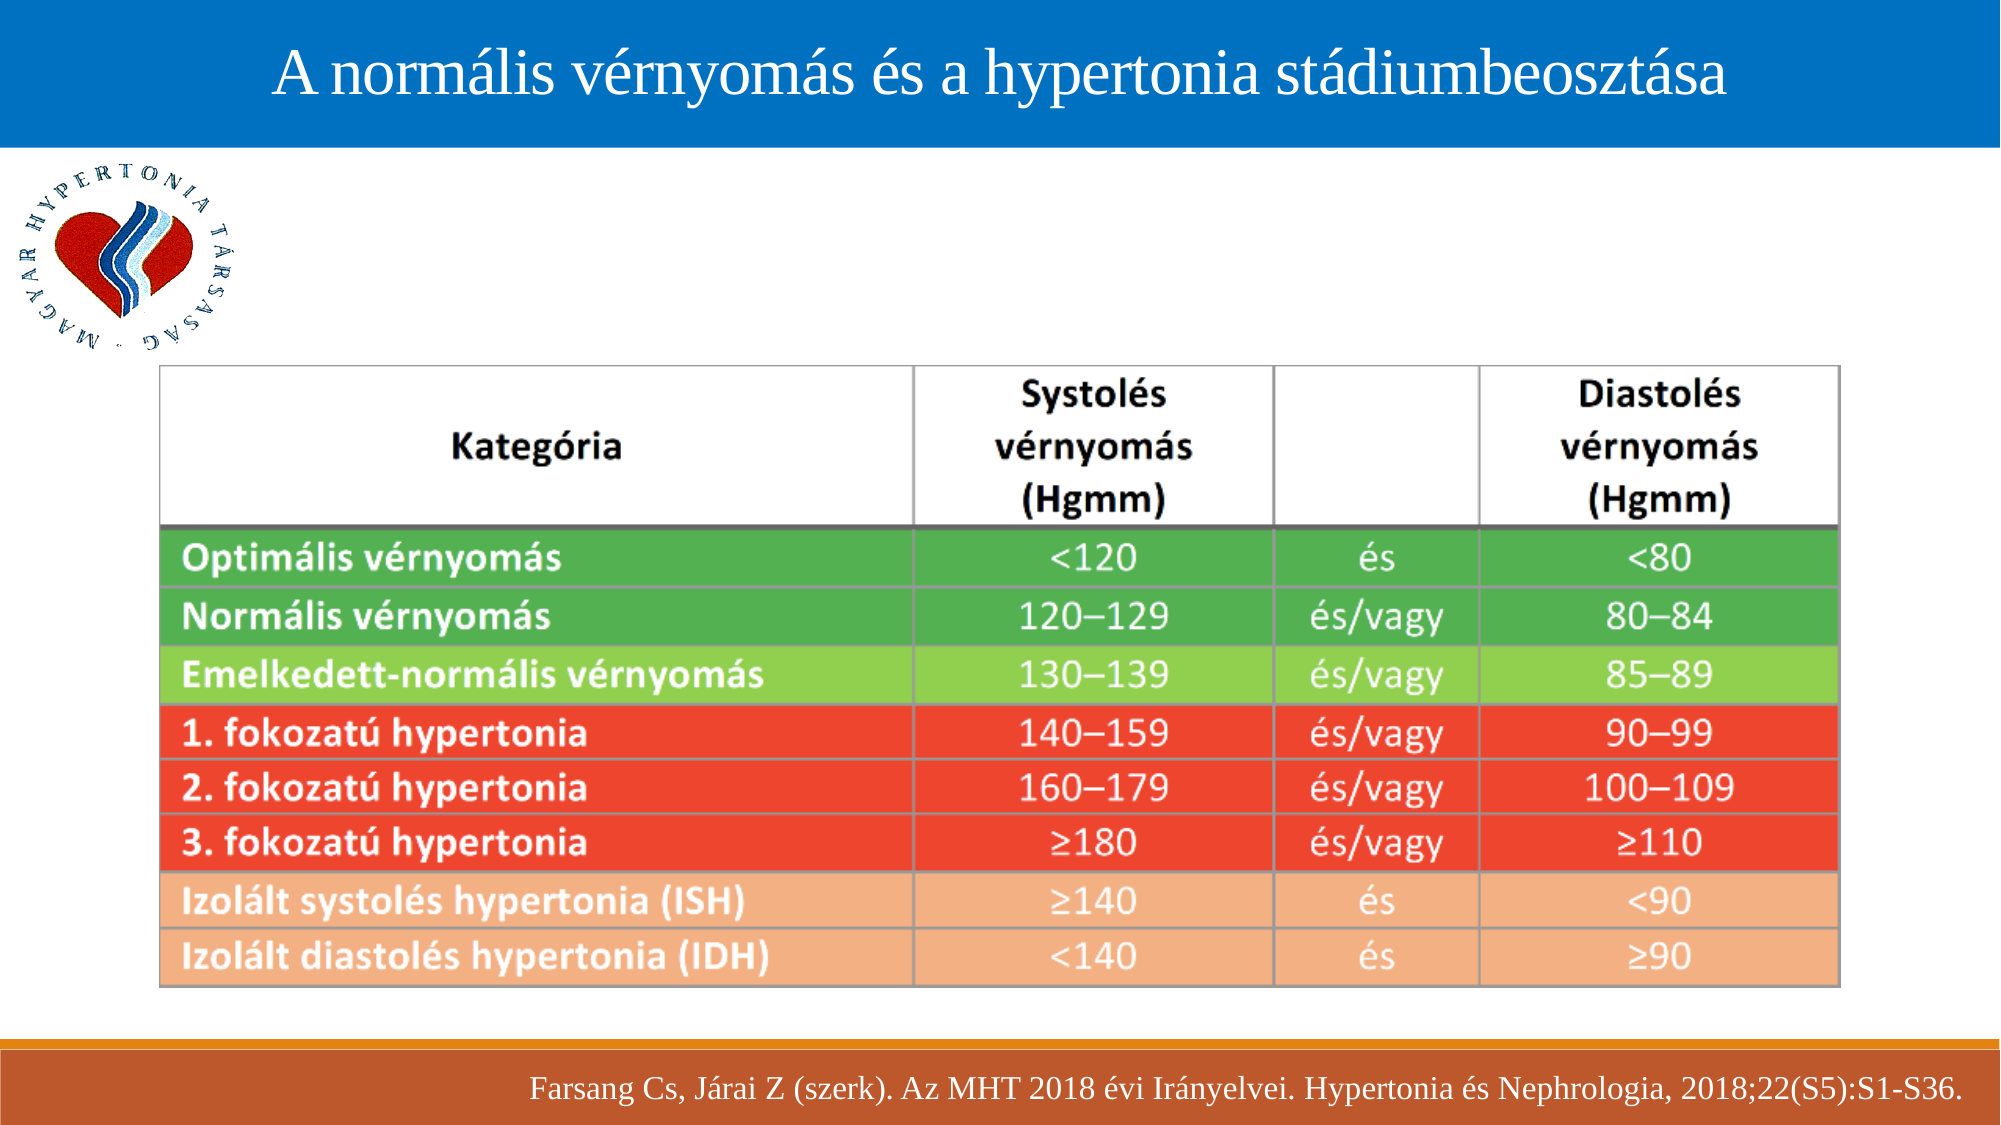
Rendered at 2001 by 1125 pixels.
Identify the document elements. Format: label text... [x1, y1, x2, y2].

text_box Farsang Cs, Járai Z (szerk). Az MHT 2018 évi Irányelvei. Hypertonia és Nephrologia, 2018;22(S5):S1-S36. [514, 1058, 1981, 1114]
text_box A normális vérnyomás és a hypertonia stádiumbeosztása [0, 0, 2000, 148]
picture [0, 147, 1841, 989]
